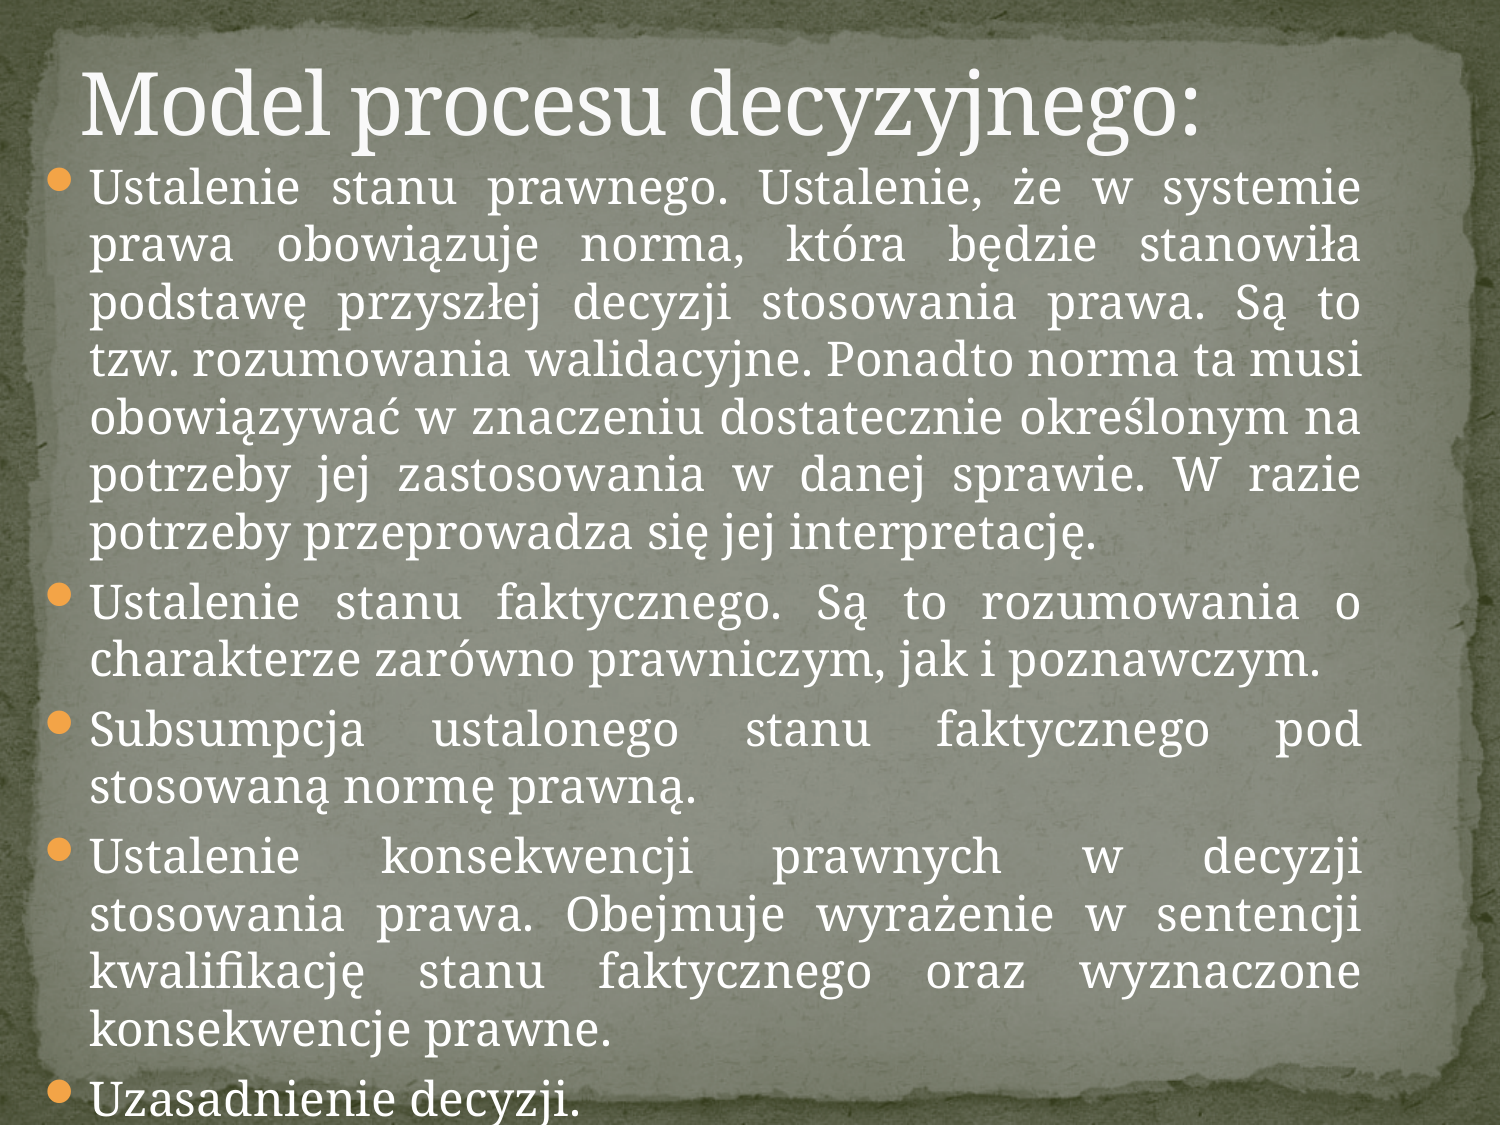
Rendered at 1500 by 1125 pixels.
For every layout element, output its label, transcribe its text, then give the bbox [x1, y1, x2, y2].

title Model procesu decyzyjnego: [64, 0, 1473, 161]
list Ustalenie stanu prawnego. Ustalenie, że w systemie prawa obowiązuje norma, która będzie stanowiła podstawę przyszłej decyzji stosowania prawa. Są to tzw. rozumowania walidacyjne. Ponadto norma ta musi obowiązywać w znaczeniu dostatecznie określonym na potrzeby jej zastosowania w danej sprawie. W razie potrzeby przeprowadza się jej interpretację. Ustalenie stanu faktycznego. Są to rozumowania o charakterze zarówno prawniczym, jak i poznawczym. Subsumpcja ustalonego stanu faktycznego pod stosowaną normę prawną. Ustalenie konsekwencji prawnych w decyzji stosowania prawa. Obejmuje wyrażenie w sentencji kwalifikację stanu faktycznego oraz wyznaczone konsekwencje prawne. Uzasadnienie decyzji. [29, 149, 1380, 899]
